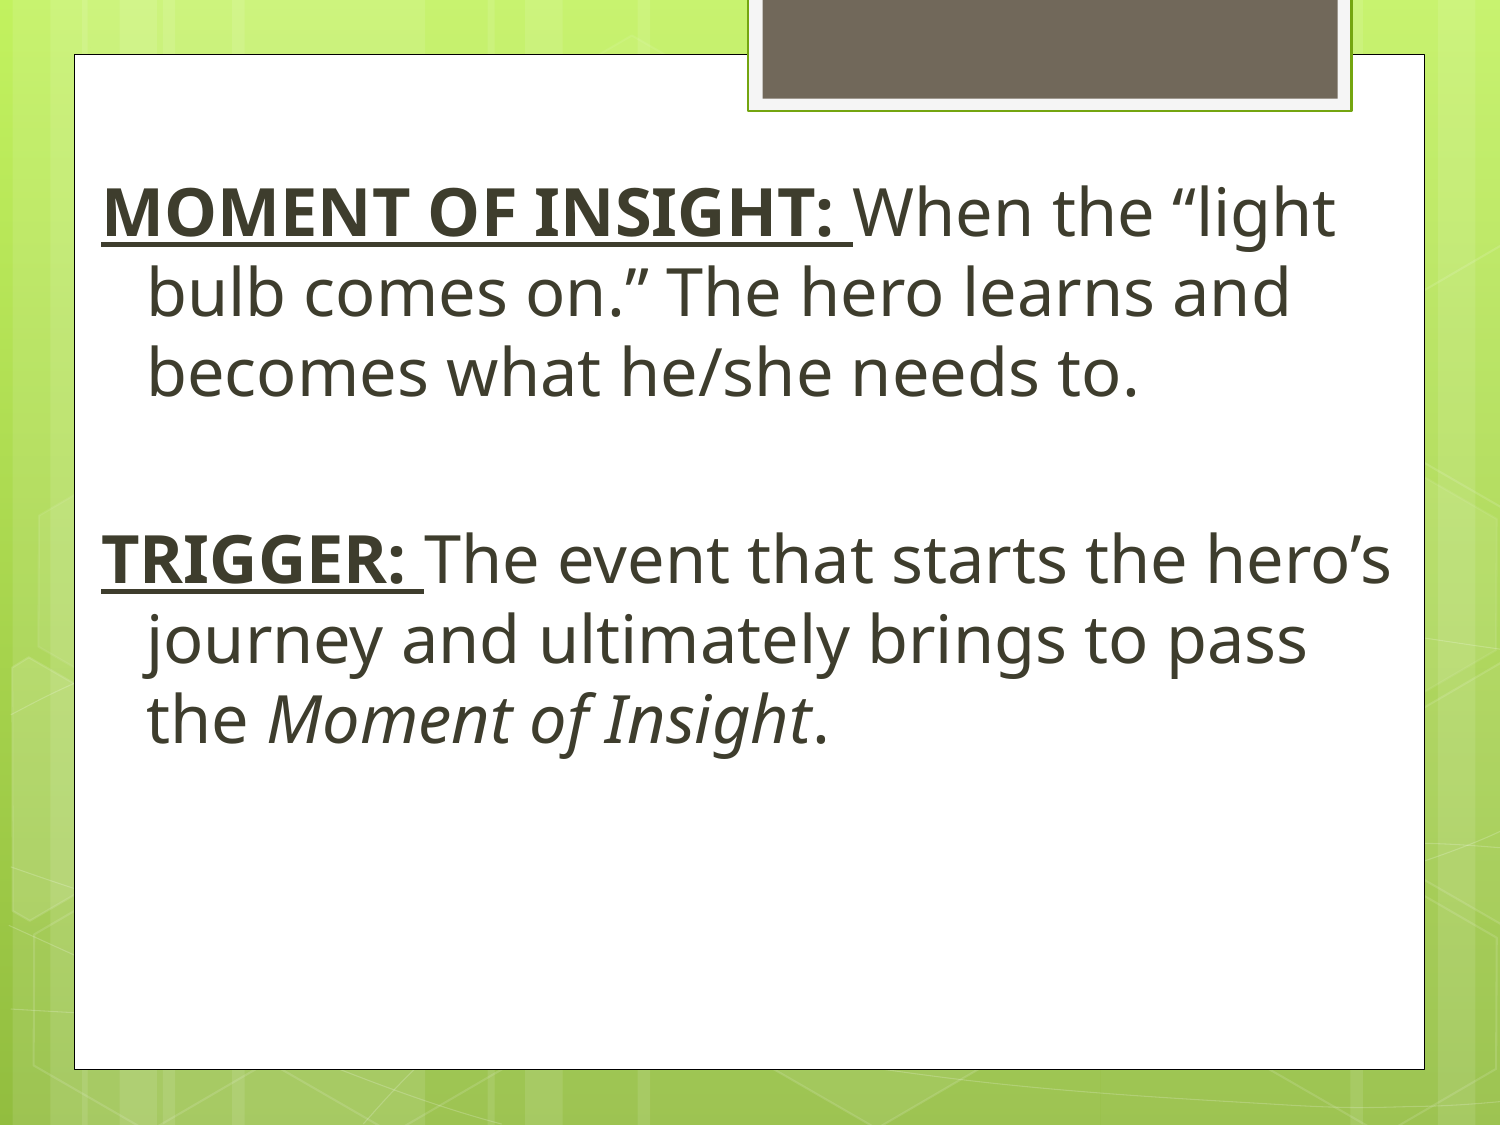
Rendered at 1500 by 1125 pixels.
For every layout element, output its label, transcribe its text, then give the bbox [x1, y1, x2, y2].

list MOMENT OF INSIGHT: When the “light bulb comes on.” The hero learns and becomes what he/she needs to. TRIGGER: The event that starts the hero’s journey and ultimately brings to pass the Moment of Insight. [75, 162, 1425, 1005]
title 5 [75, 45, 1425, 53]
